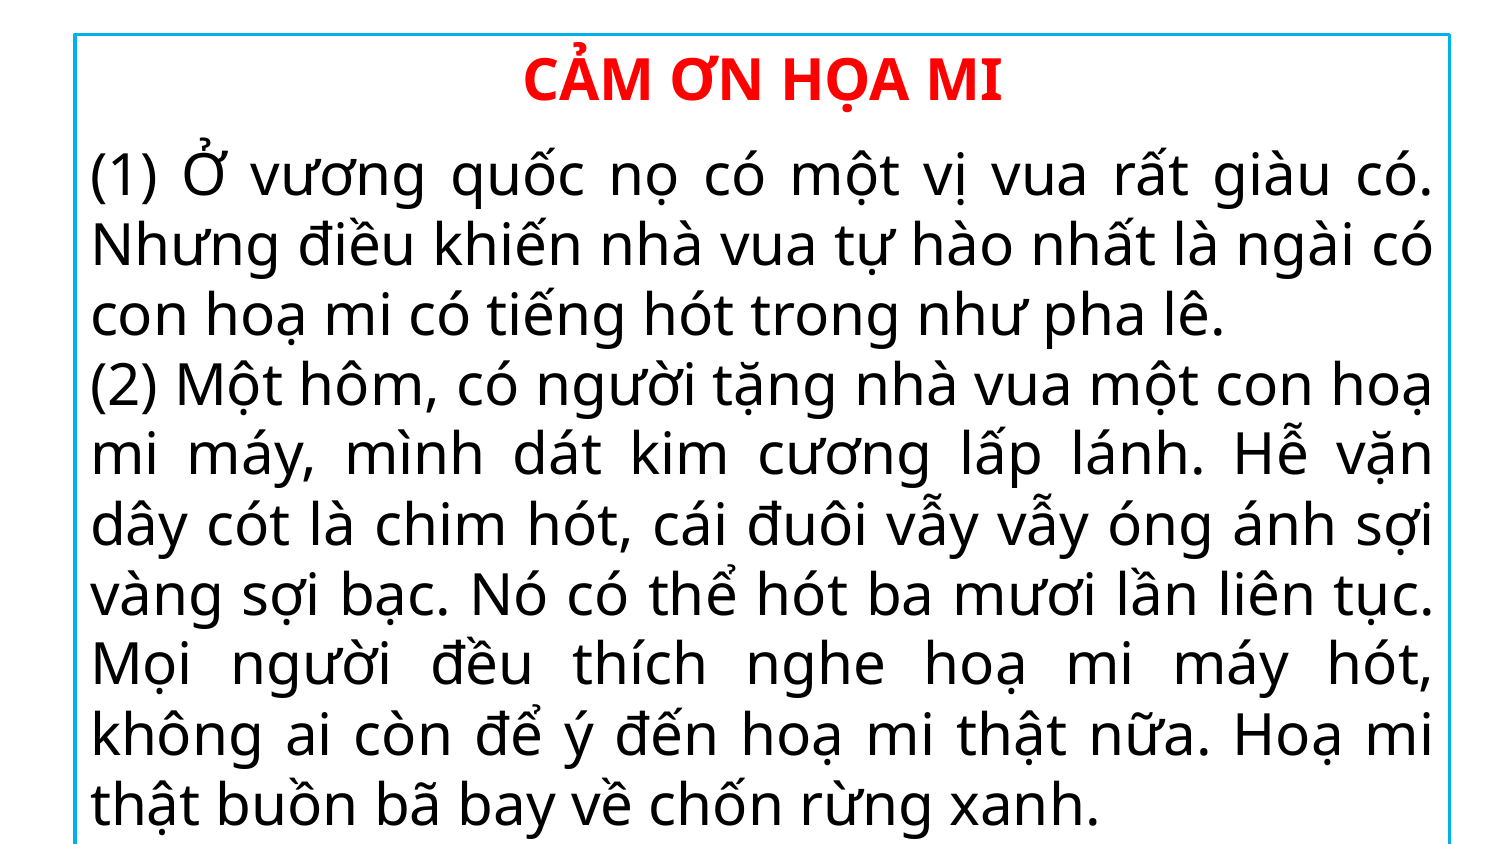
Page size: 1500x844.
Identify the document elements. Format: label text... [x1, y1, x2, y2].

text_box CẢM ƠN HỌA MI (1) Ở vương quốc nọ có một vị vua rất giàu có. Nhưng điều khiến nhà vua tự hào nhất là ngài có con hoạ mi có tiếng hót trong như pha lê. (2) Một hôm, có người tặng nhà vua một con hoạ mi máy, mình dát kim cương lấp lánh. Hễ vặn dây cót là chim hót, cái đuôi vẫy vẫy óng ánh sợi vàng sợi bạc. Nó có thể hót ba mươi lần liên tục. Mọi người đều thích nghe hoạ mi máy hót, không ai còn để ý đến hoạ mi thật nữa. Hoạ mi thật buồn bã bay về chốn rừng xanh. [75, 34, 1450, 844]
